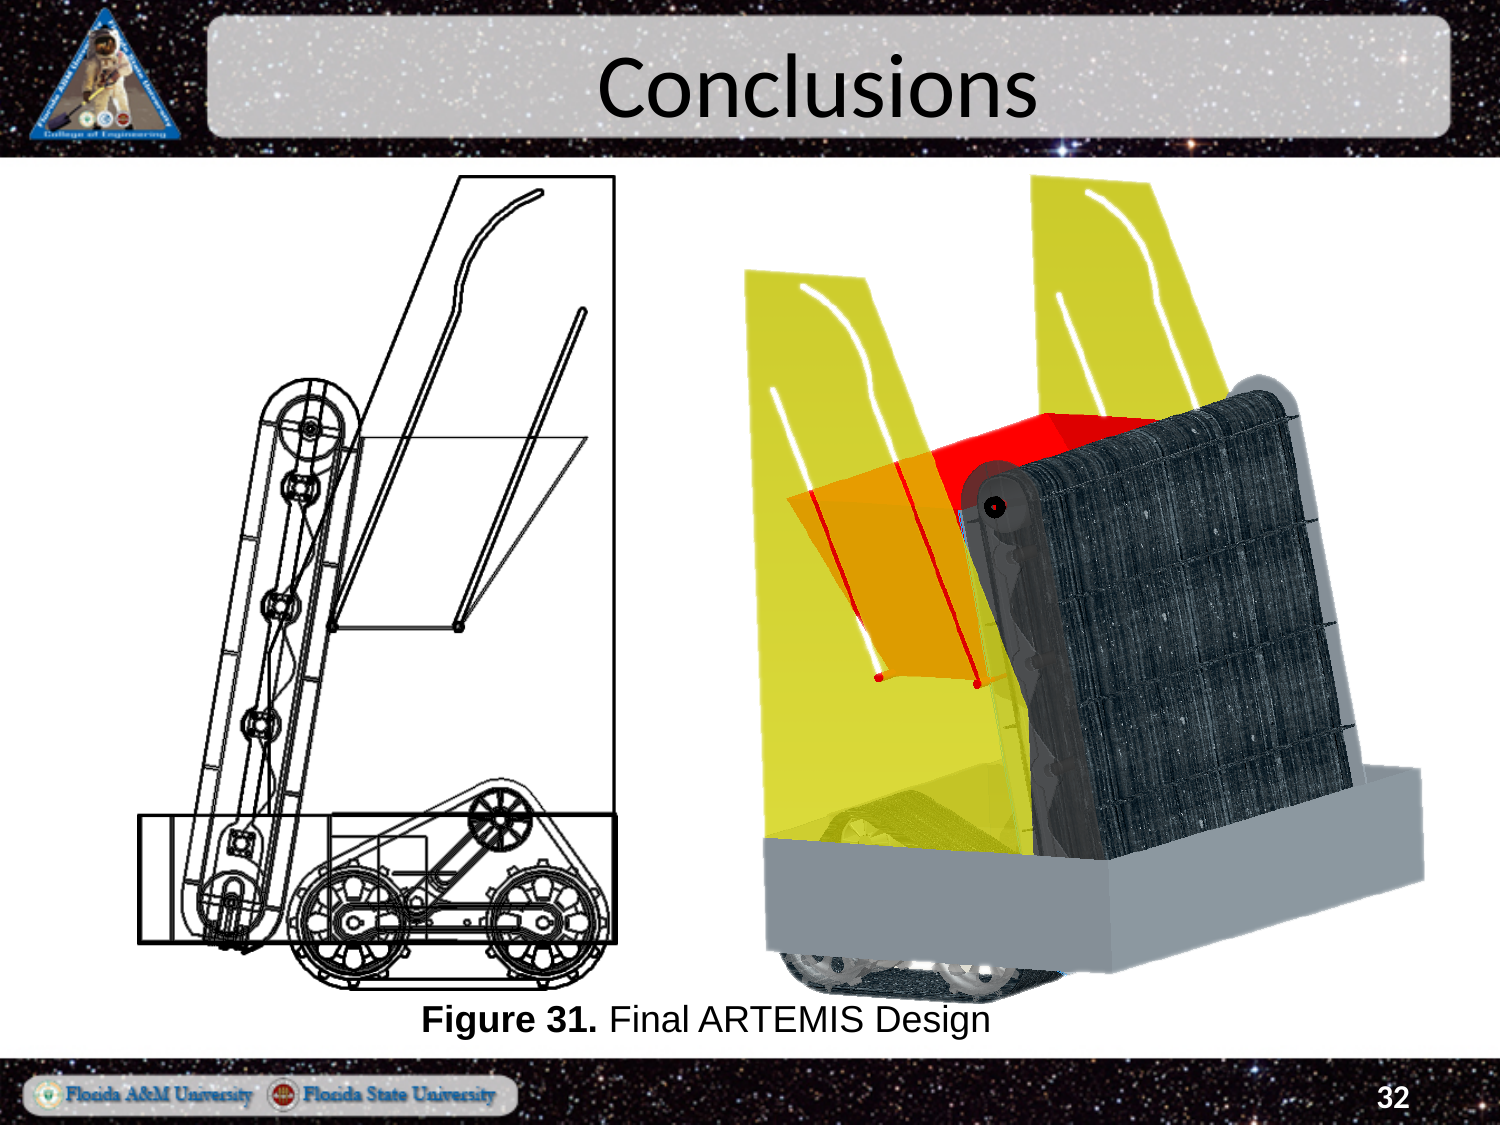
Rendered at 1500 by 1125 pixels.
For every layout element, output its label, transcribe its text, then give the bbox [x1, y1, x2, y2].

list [744, 174, 1426, 1004]
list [137, 175, 618, 992]
picture [0, 0, 1500, 1125]
text_box Figure 31. Final ARTEMIS Design [387, 987, 1025, 1048]
slide_number 32 [1074, 1065, 1425, 1125]
title Conclusions [212, 24, 1426, 138]
